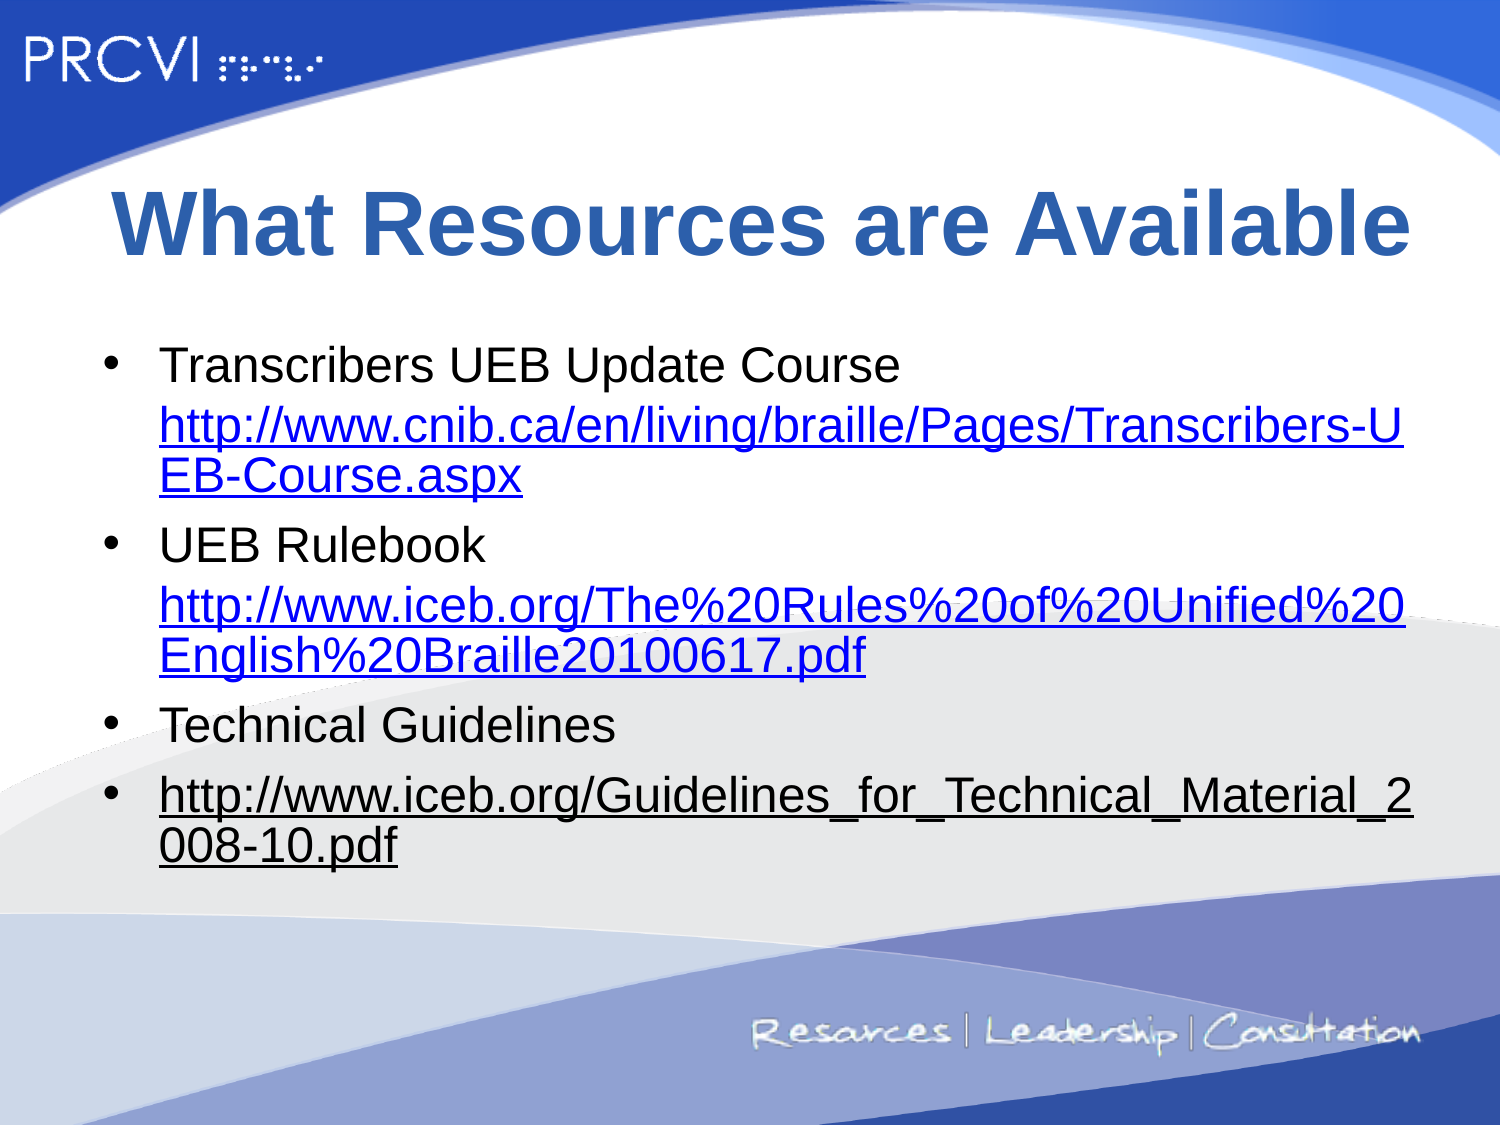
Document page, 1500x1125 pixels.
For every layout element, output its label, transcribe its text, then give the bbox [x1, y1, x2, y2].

title What Resources are Available [87, 124, 1438, 313]
picture [0, 0, 1500, 222]
picture [0, 599, 1500, 1125]
list Transcribers UEB Update Course http://www.cnib.ca/en/living/braille/Pages/Transcribers-UEB-Course.aspx UEB Rulebook http://www.iceb.org/The%20Rules%20of%20Unified%20English%20Braille20100617.pdf Technical Guidelines http://www.iceb.org/Guidelines_for_Technical_Material_2008-10.pdf [87, 324, 1438, 888]
